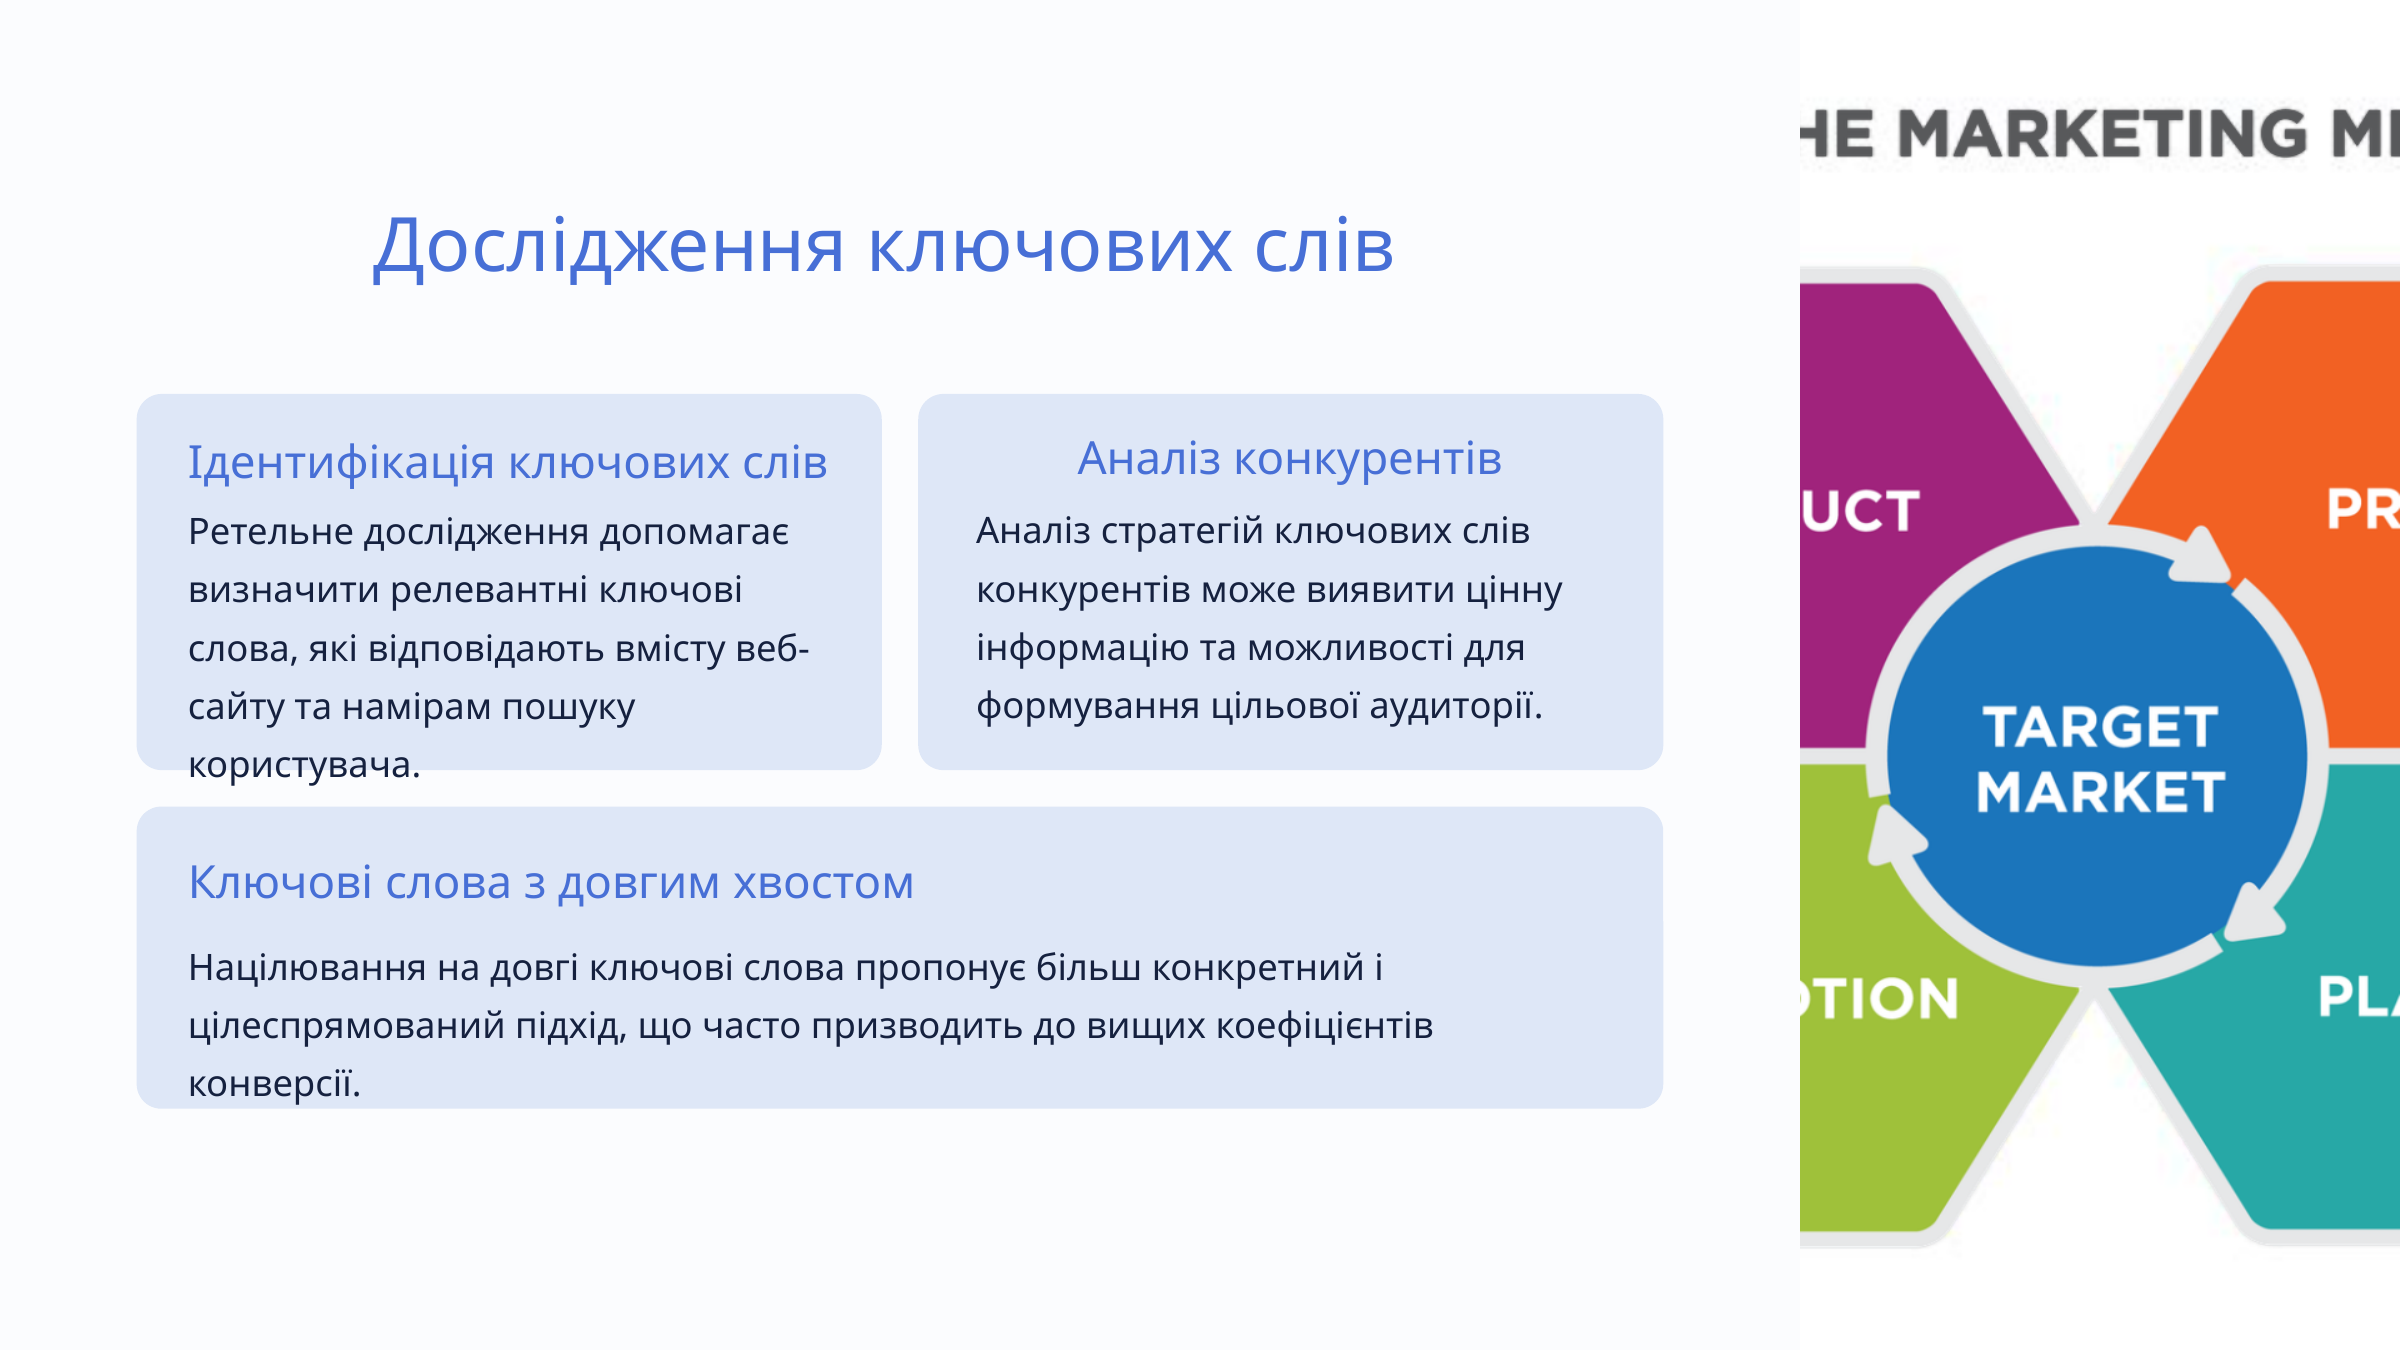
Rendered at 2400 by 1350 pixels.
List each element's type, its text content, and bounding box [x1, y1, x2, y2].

text_box Ключові слова з довгим хвостом [173, 843, 1138, 900]
text_box [918, 393, 1664, 771]
text_box [136, 393, 882, 771]
text_box Ідентифікація ключових слів [173, 423, 637, 480]
text_box Аналіз конкурентів [1062, 419, 1519, 477]
picture [1799, 0, 2400, 1350]
text_box [136, 806, 1664, 1109]
text_box Націлювання на довгі ключові слова пропонує більш конкретний і цілеспрямований підхід, що часто призводить до вищих коефіцієнтів конверсії. [173, 921, 1627, 1039]
text_box [0, 0, 1799, 1350]
text_box Дослідження ключових слів [136, 164, 1634, 279]
text_box Аналіз стратегій ключових слів конкурентів може виявити цінну інформацію та можливості для формування цільової аудиторії. [961, 485, 1634, 754]
text_box Ретельне дослідження допомагає визначити релевантні ключові слова, які відповідають вмісту веб-сайту та намірам пошуку користувача. [173, 486, 846, 754]
